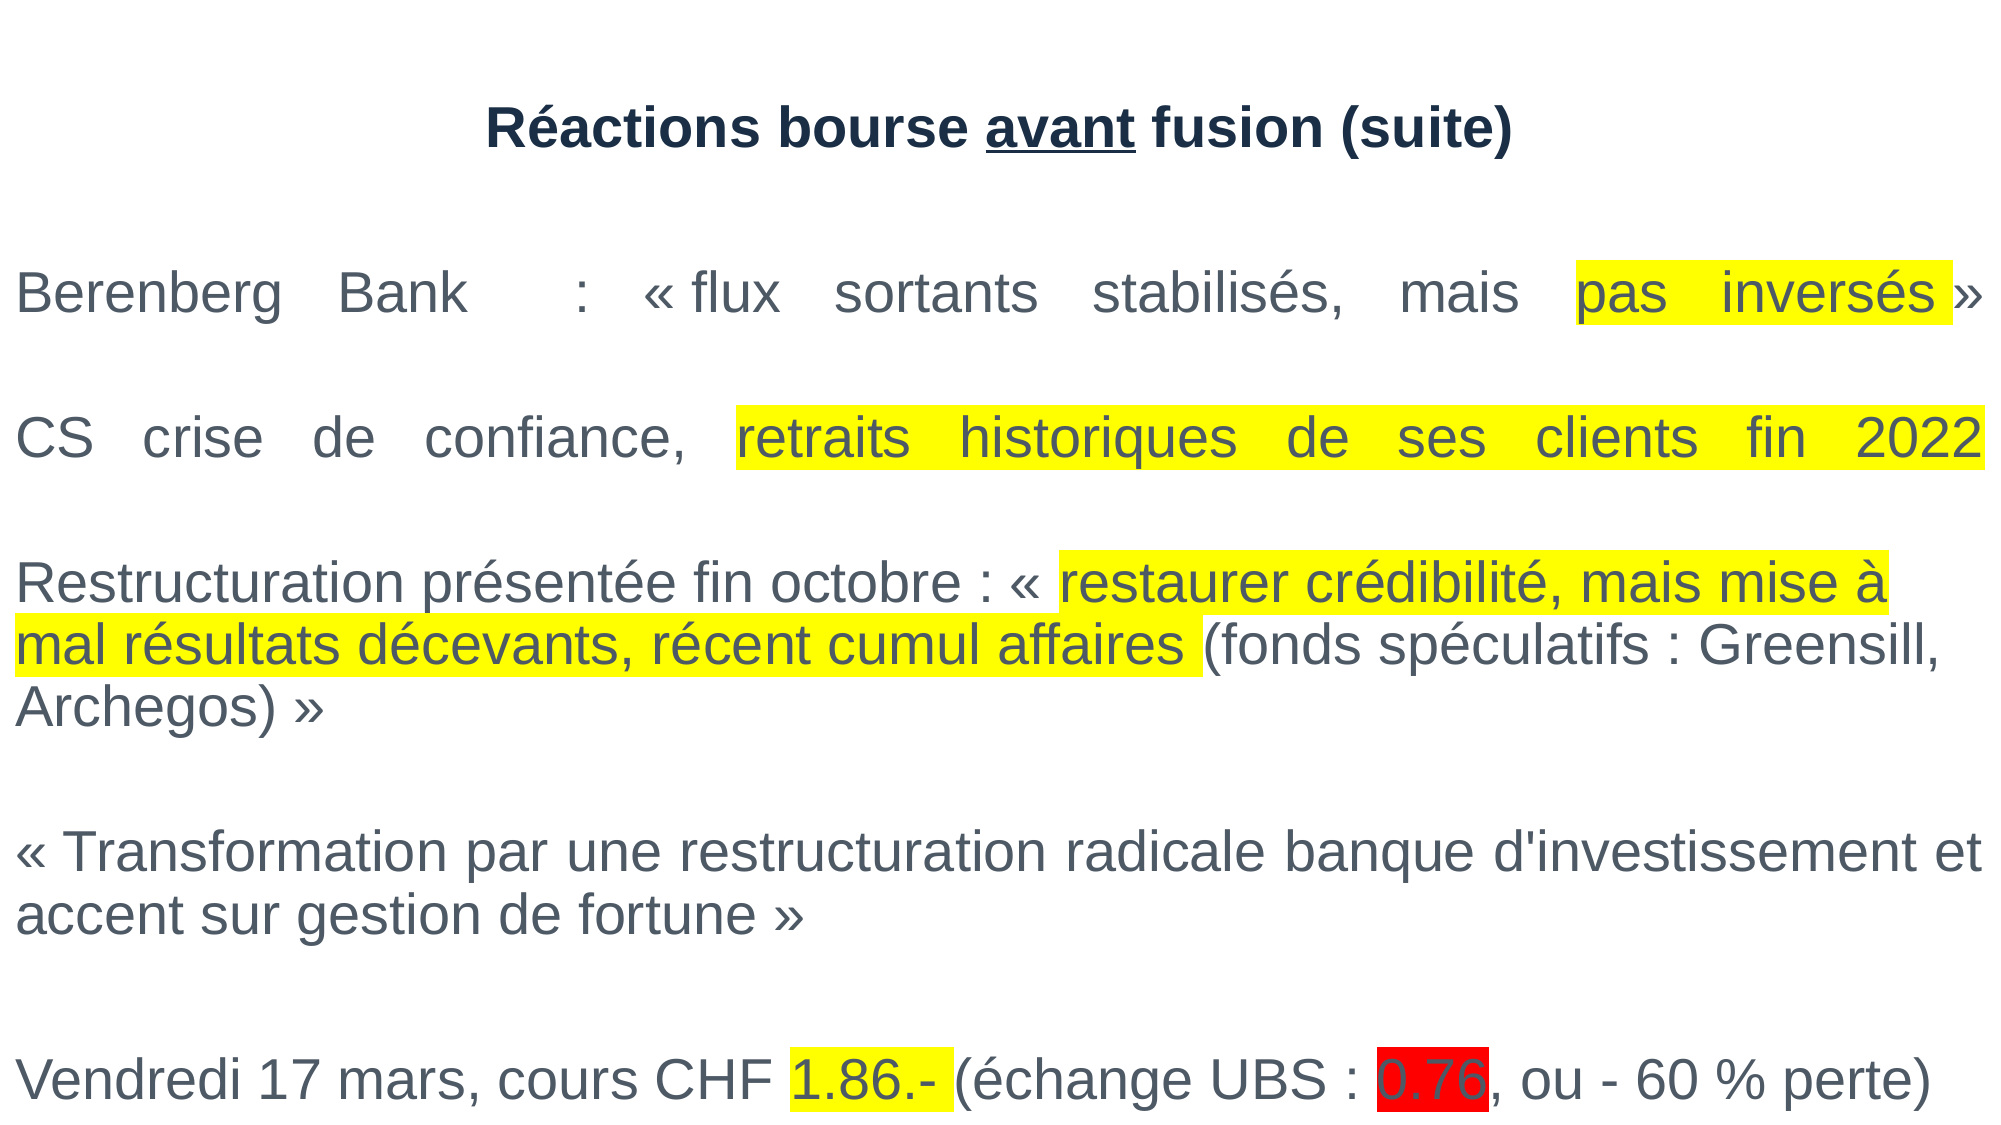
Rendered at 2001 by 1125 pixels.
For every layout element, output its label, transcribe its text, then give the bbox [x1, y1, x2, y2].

list Réactions bourse avant fusion (suite) Berenberg Bank : « flux sortants stabilisés, mais pas inversés » CS crise de confiance, retraits historiques de ses clients fin 2022 Restructuration présentée fin octobre : « restaurer crédibilité, mais mise à mal résultats décevants, récent cumul affaires (fonds spéculatifs : Greensill, Archegos) » « Transformation par une restructuration radicale banque d'investissement et accent sur gestion de fortune » Vendredi 17 mars, cours CHF 1.86.- (échange UBS : 0.76, ou - 60 % perte) [0, 0, 2000, 1125]
